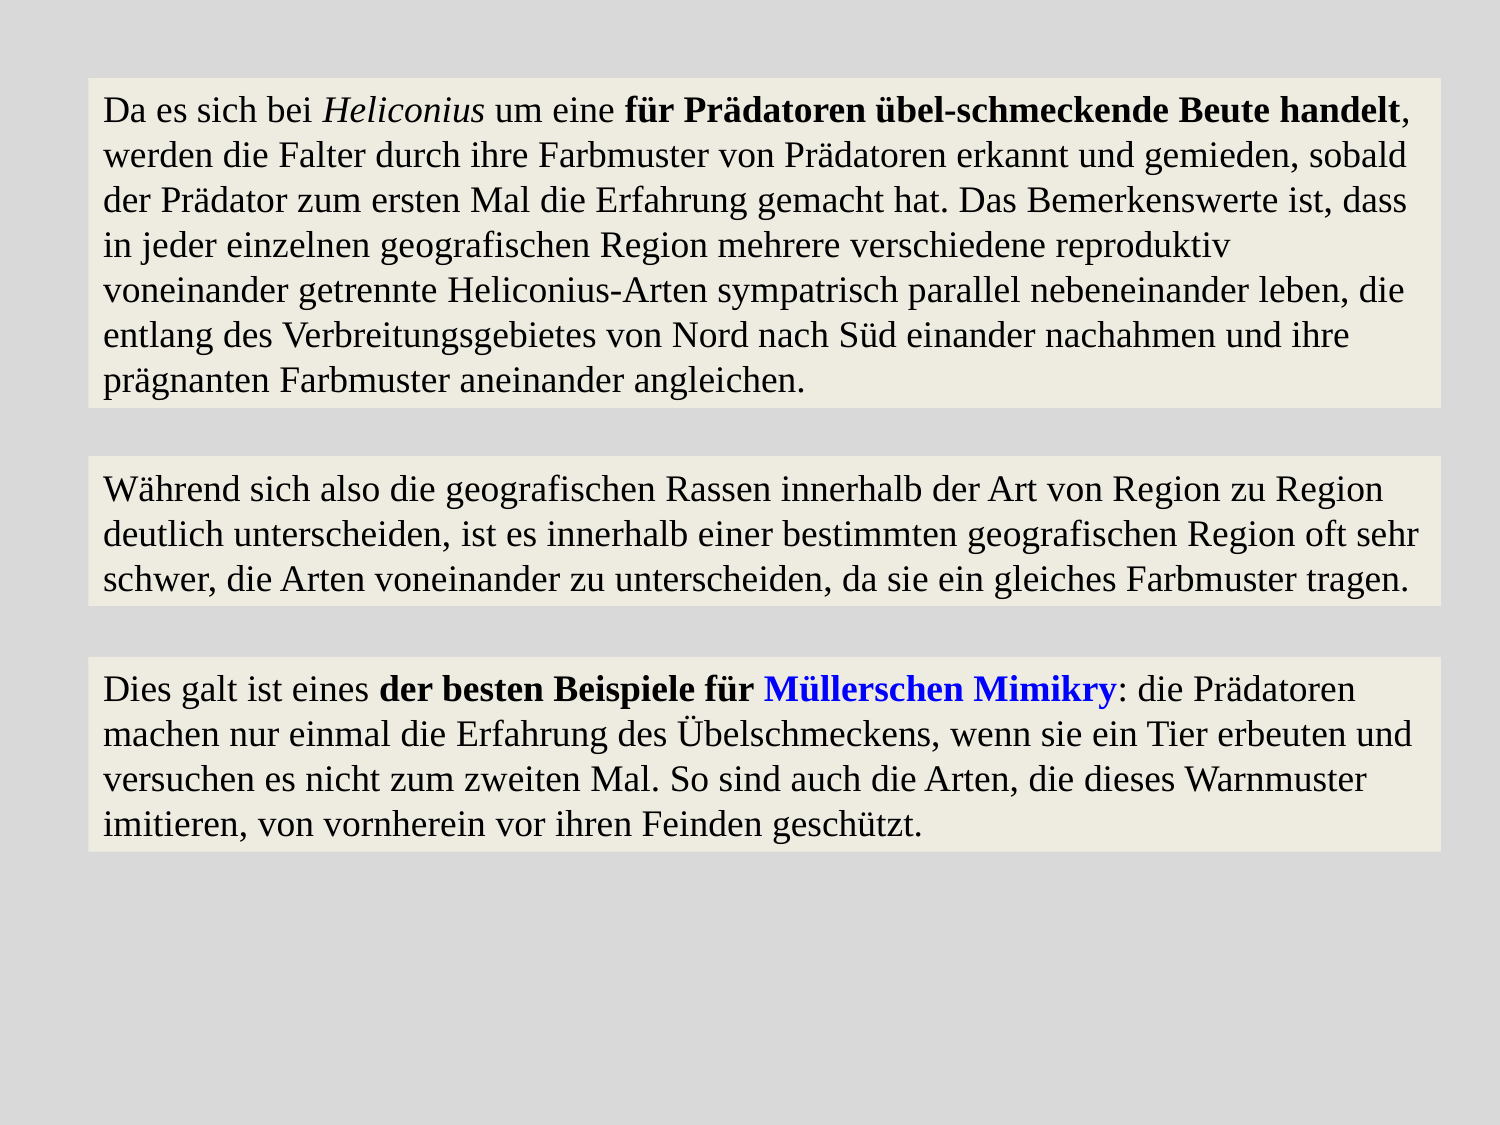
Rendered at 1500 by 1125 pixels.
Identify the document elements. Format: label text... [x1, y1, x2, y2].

text_box Dies galt ist eines der besten Beispiele für Müllerschen Mimikry: die Prädatoren machen nur einmal die Erfahrung des Übelschmeckens, wenn sie ein Tier erbeuten und versuchen es nicht zum zweiten Mal. So sind auch die Arten, die dieses Warnmuster imitieren, von vornherein vor ihren Feinden geschützt. [88, 656, 1441, 852]
text_box Da es sich bei Heliconius um eine für Prädatoren übel-schmeckende Beute handelt, werden die Falter durch ihre Farbmuster von Prädatoren erkannt und gemieden, sobald der Prädator zum ersten Mal die Erfahrung gemacht hat. Das Bemerkenswerte ist, dass in jeder einzelnen geografischen Region mehrere verschiedene reproduktiv voneinander getrennte Heliconius-Arten sympatrisch parallel nebeneinander leben, die entlang des Verbreitungsgebietes von Nord nach Süd einander nachahmen und ihre prägnanten Farbmuster aneinander angleichen. [88, 78, 1441, 408]
text_box Während sich also die geografischen Rassen innerhalb der Art von Region zu Region deutlich unterscheiden, ist es innerhalb einer bestimmten geografischen Region oft sehr schwer, die Arten voneinander zu unterscheiden, da sie ein gleiches Farbmuster tragen. [88, 456, 1441, 606]
